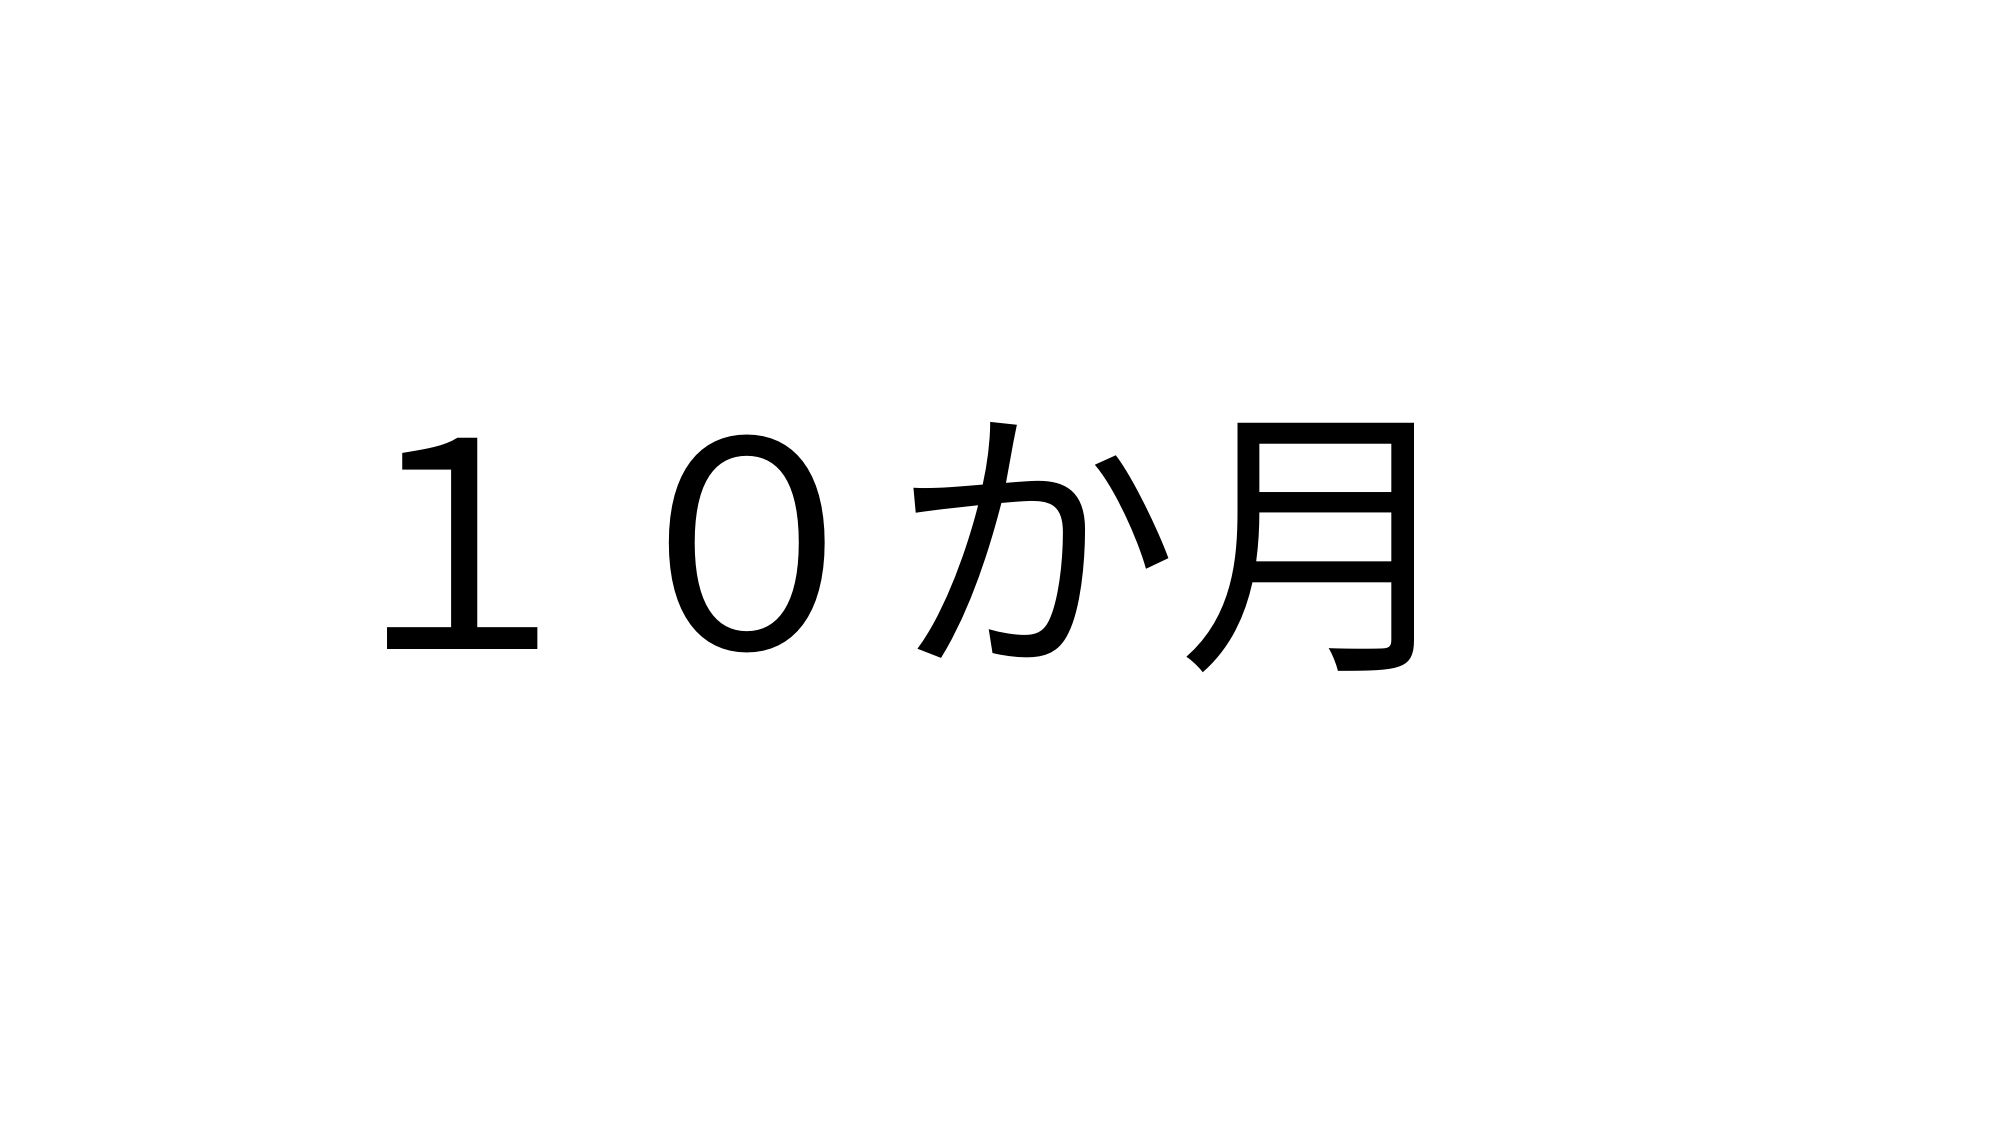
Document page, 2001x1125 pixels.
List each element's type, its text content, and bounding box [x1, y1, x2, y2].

title １０か月 [300, 59, 1647, 1053]
